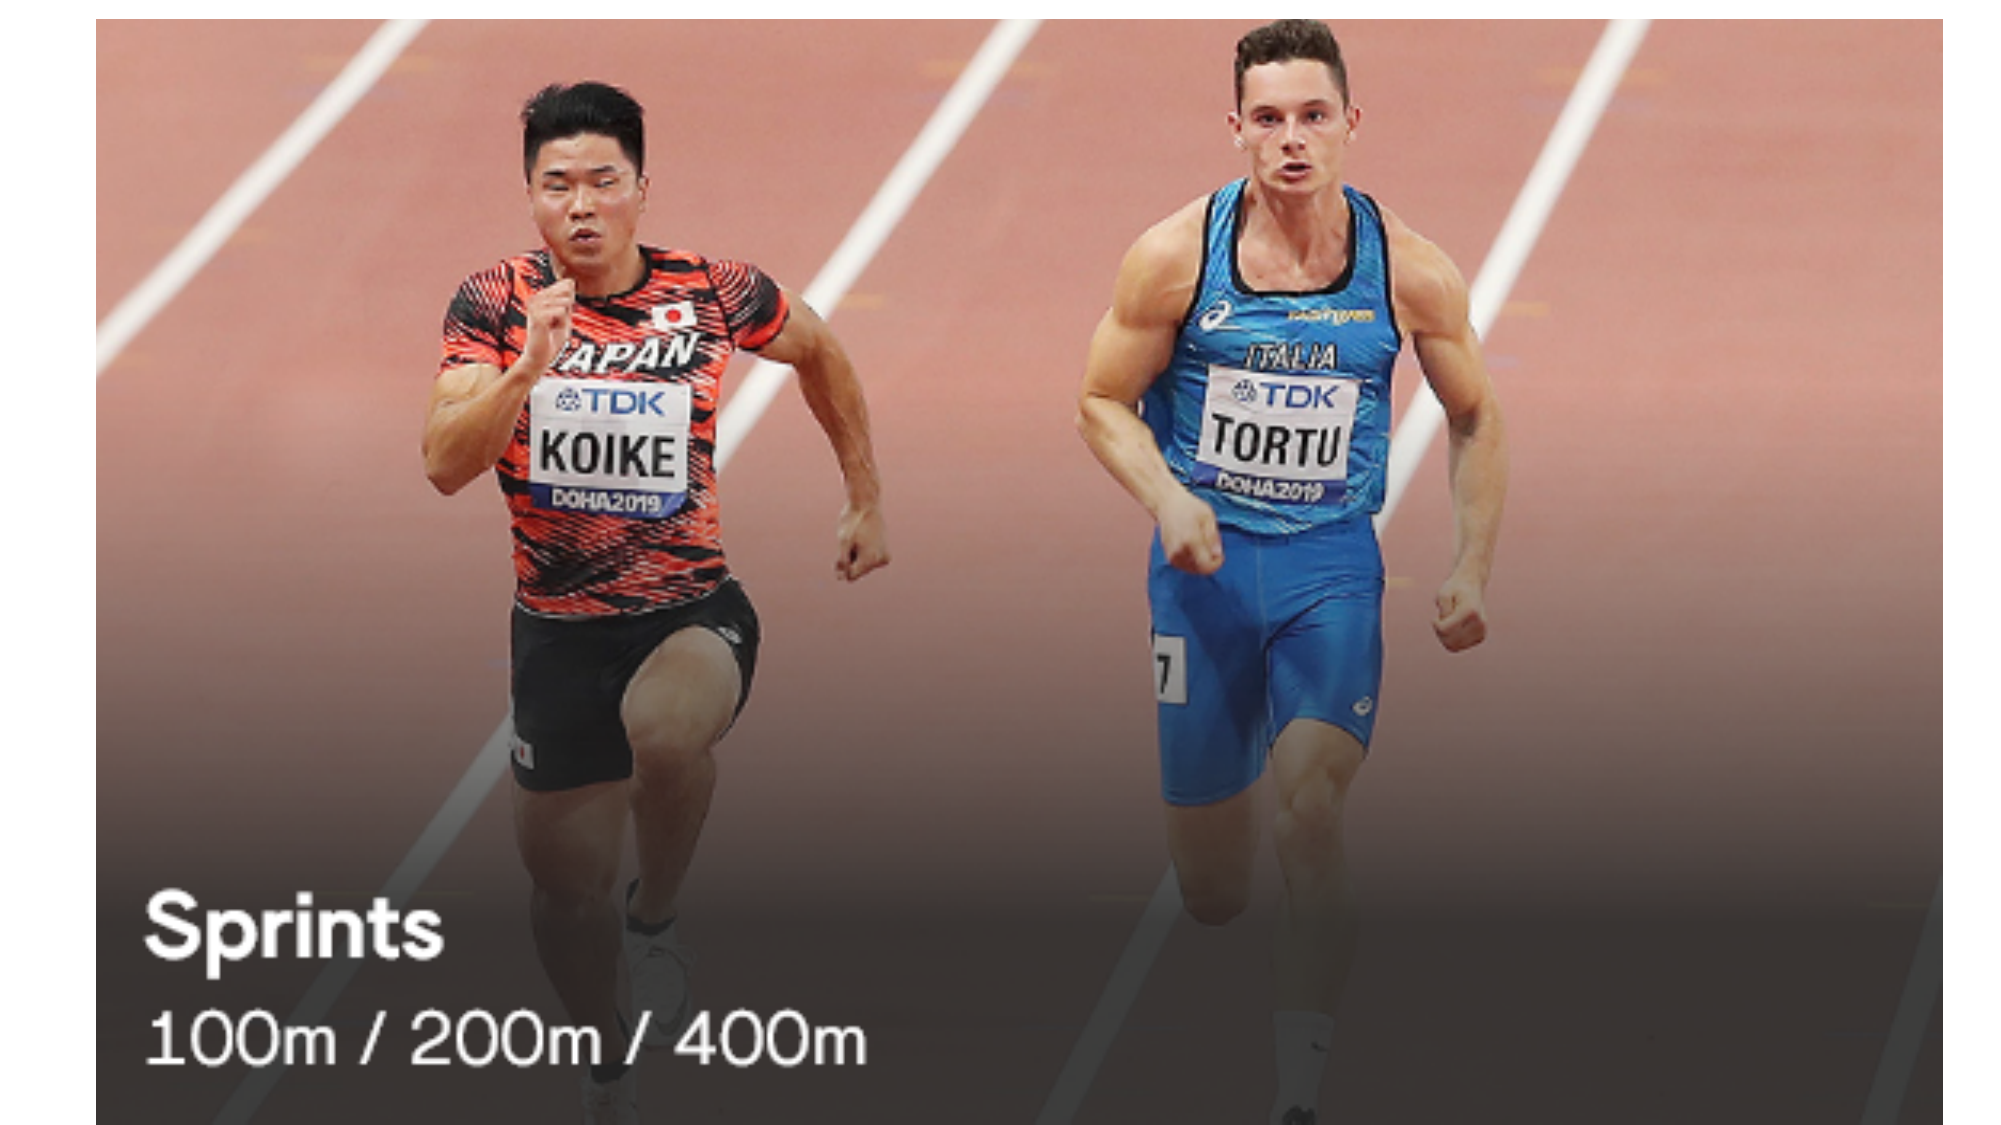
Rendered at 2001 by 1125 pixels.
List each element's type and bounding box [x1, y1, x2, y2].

list [96, 19, 1943, 1125]
